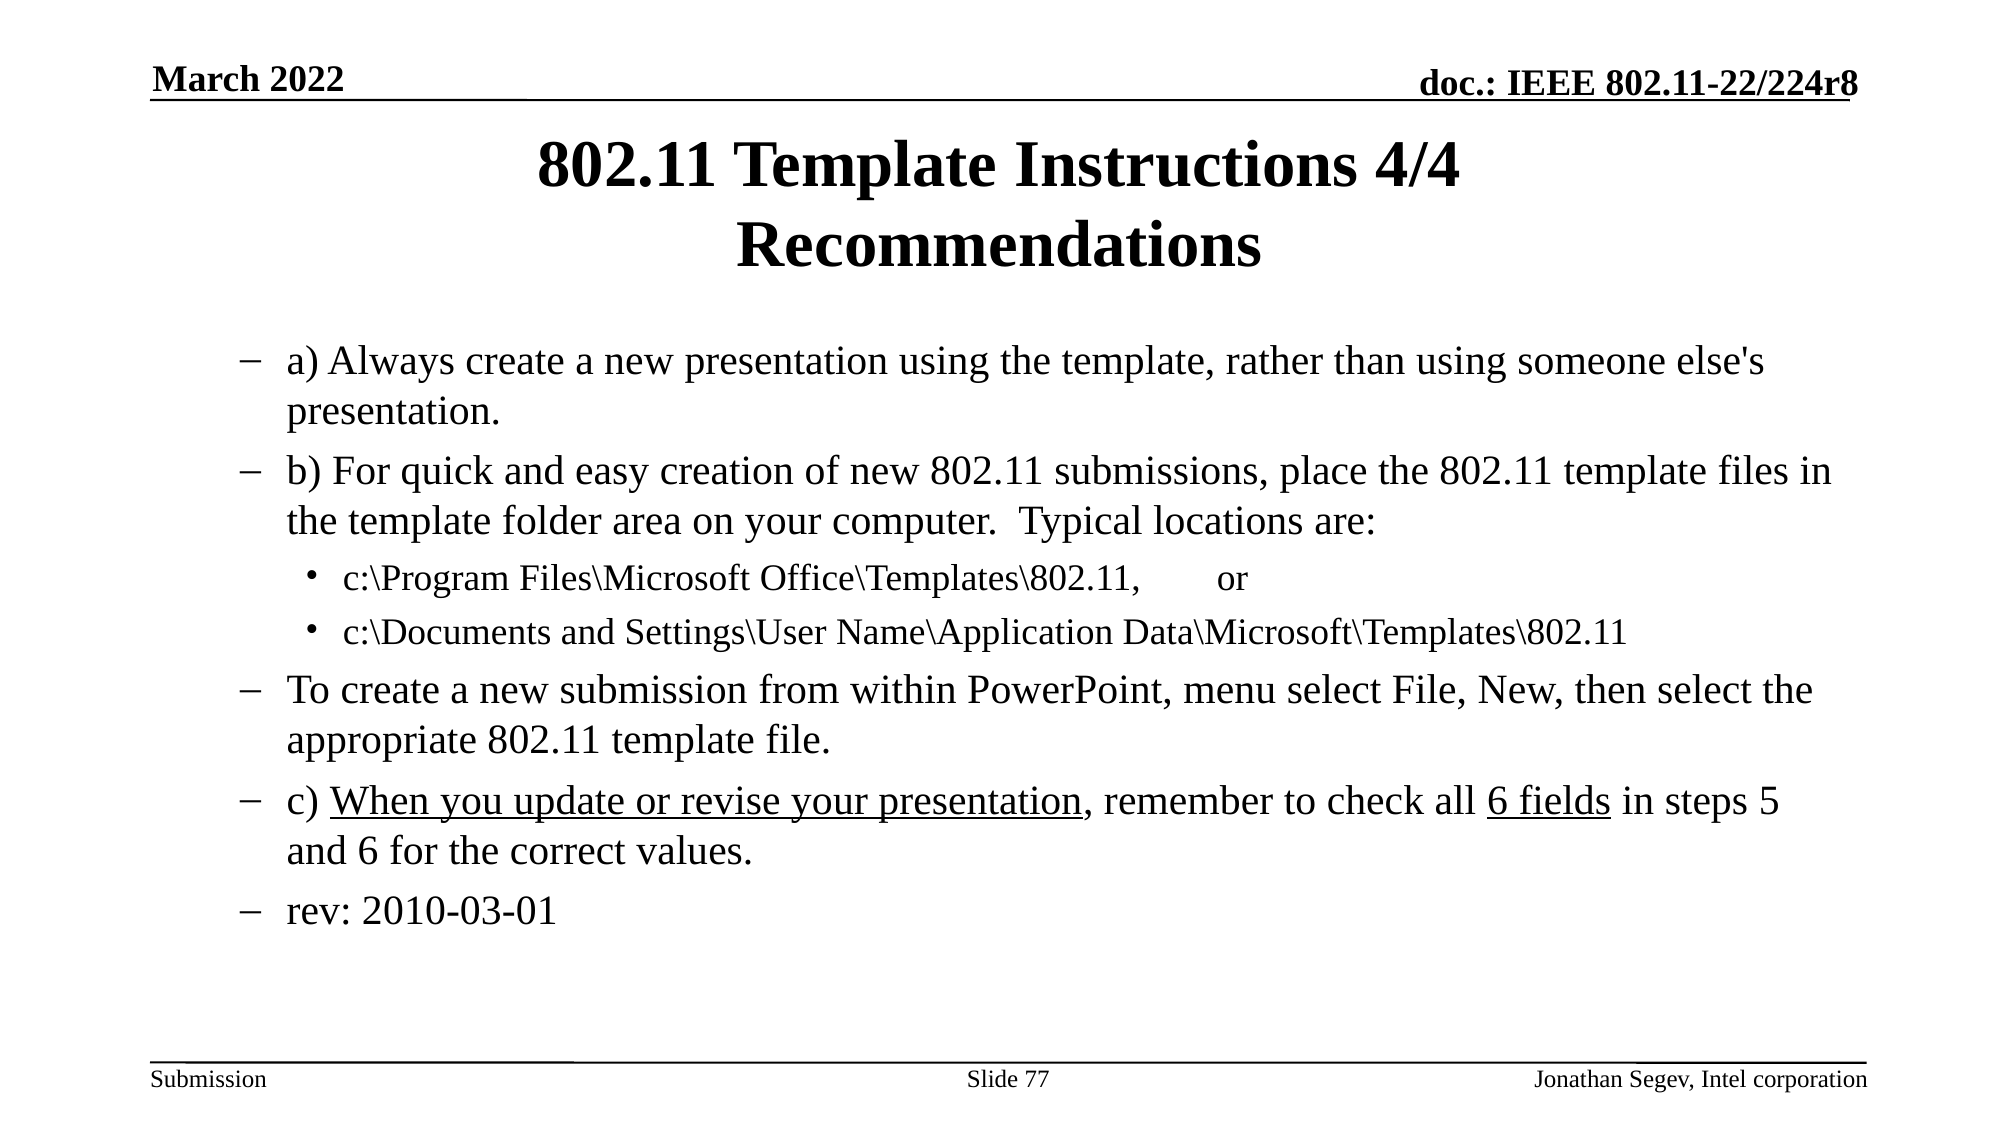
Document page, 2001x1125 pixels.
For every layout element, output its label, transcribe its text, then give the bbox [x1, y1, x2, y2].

footer Jonathan Segev, Intel corporation [1171, 1061, 1869, 1093]
list a) Always create a new presentation using the template, rather than using someone else's presentation. b) For quick and easy creation of new 802.11 submissions, place the 802.11 template files in the template folder area on your computer. Typical locations are: c:\Program Files\Microsoft Office\Templates\802.11, or c:\Documents and Settings\User Name\Application Data\Microsoft\Templates\802.11 To create a new submission from within PowerPoint, menu select File, New, then select the appropriate 802.11 template file. c) When you update or revise your presentation, remember to check all 6 fields in steps 5 and 6 for the correct values. rev: 2010-03-01 [149, 324, 1850, 1000]
title 802.11 Template Instructions 4/4 Recommendations [149, 112, 1850, 288]
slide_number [152, 54, 563, 100]
slide_number Slide 77 [950, 1061, 1067, 1123]
